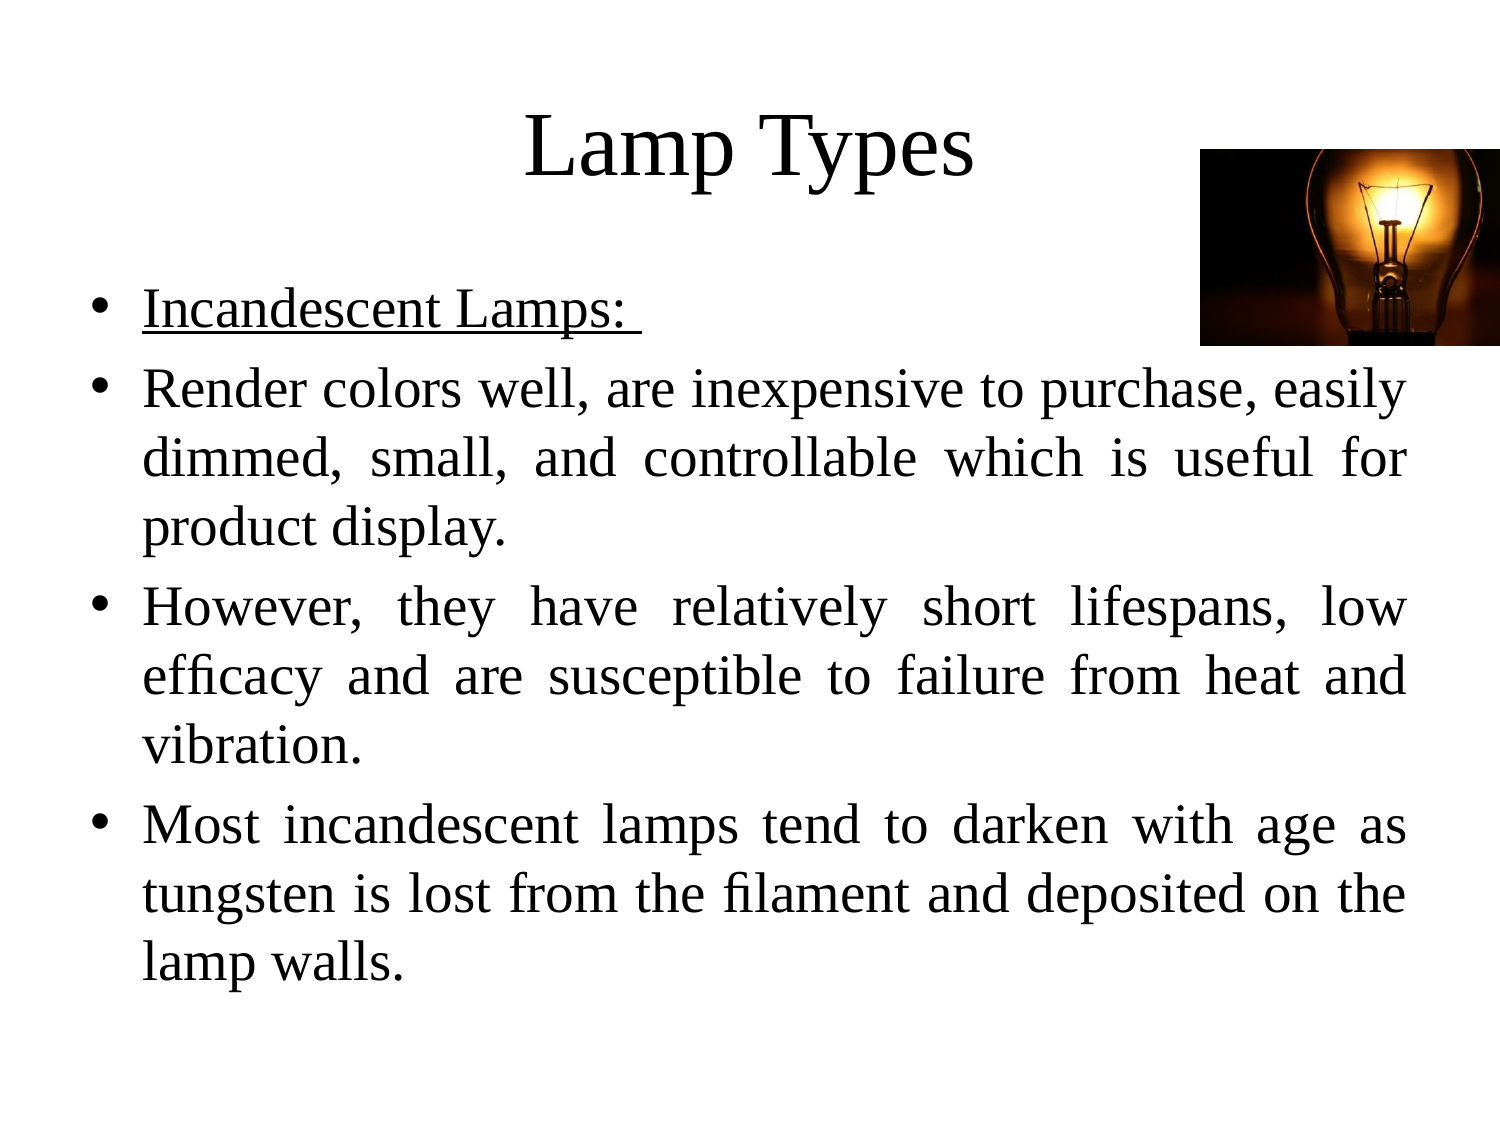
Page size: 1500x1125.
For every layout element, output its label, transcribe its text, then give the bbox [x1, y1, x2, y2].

picture [1199, 149, 1500, 346]
title Lamp Types [75, 45, 1425, 233]
list Incandescent Lamps: Render colors well, are inexpensive to purchase, easily dimmed, small, and controllable which is useful for product display. However, they have relatively short lifespans, low efﬁcacy and are susceptible to failure from heat and vibration. Most incandescent lamps tend to darken with age as tungsten is lost from the ﬁlament and deposited on the lamp walls. [75, 262, 1425, 1005]
